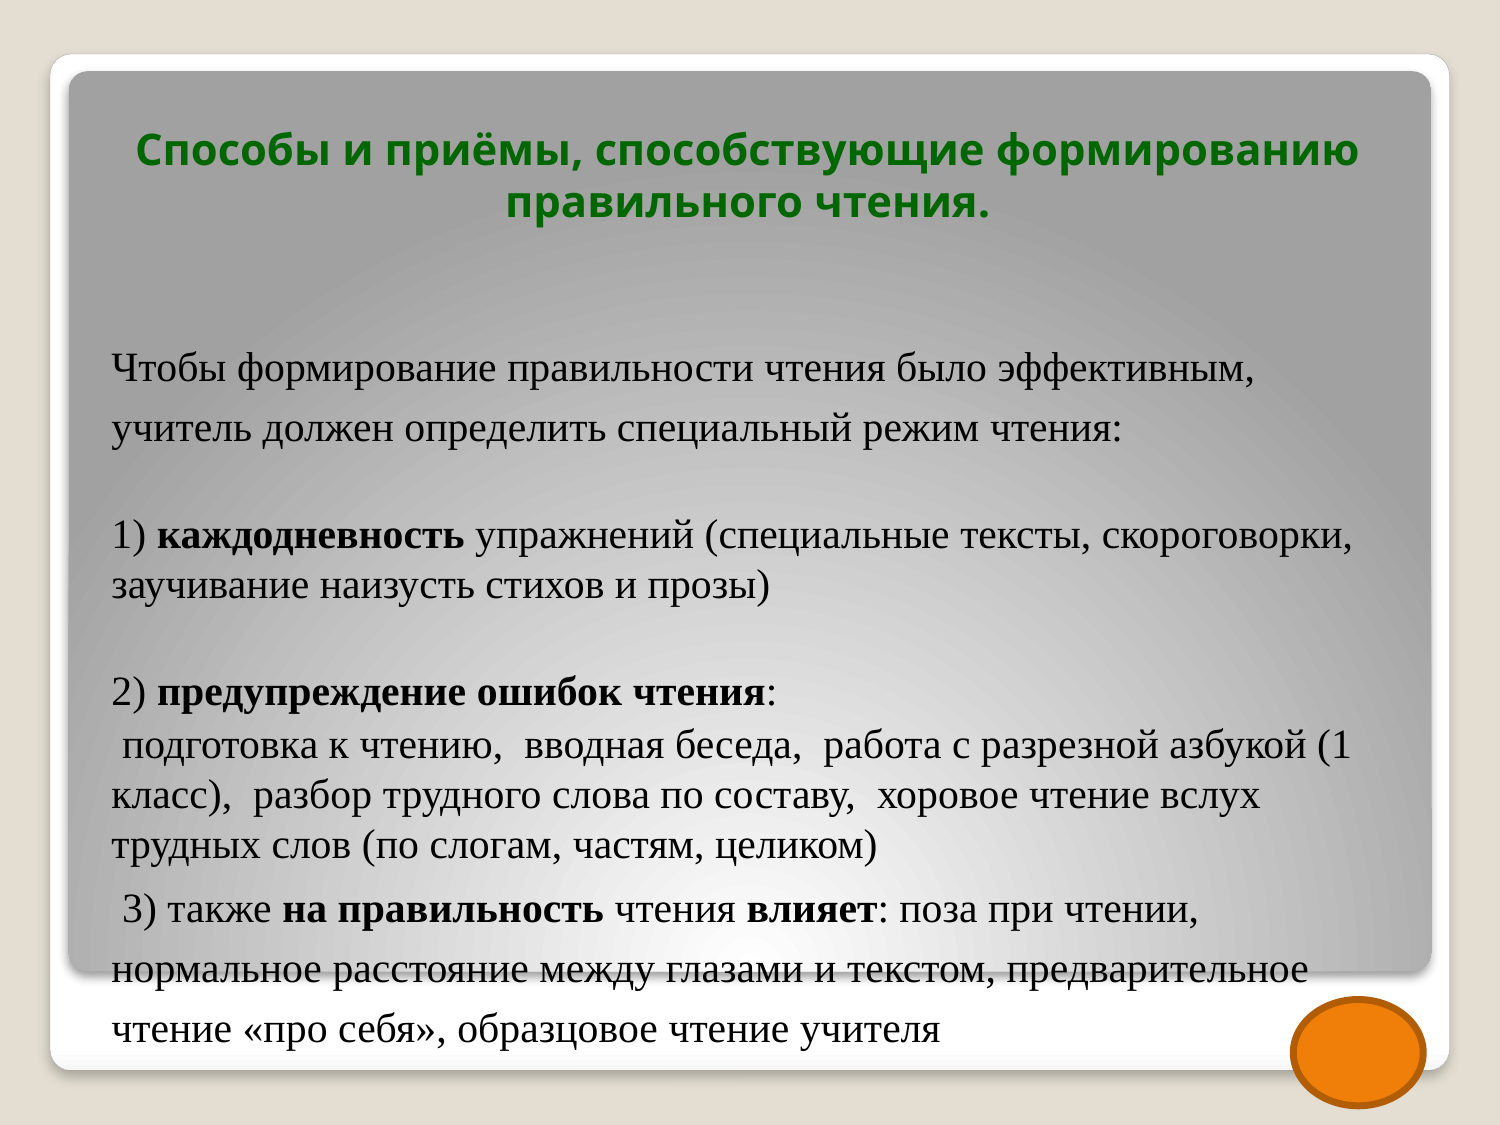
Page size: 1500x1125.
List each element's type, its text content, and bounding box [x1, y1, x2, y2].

text_box [1289, 996, 1427, 1110]
title Способы и приёмы, способствующие формированию правильного чтения. [76, 113, 1420, 287]
list Чтобы формирование правильности чтения было эффективным, учитель должен определить специальный режим чтения: 1) каждодневность упражнений (специальные тексты, скороговорки, заучивание наизусть стихов и прозы) 2) предупреждение ошибок чтения: подготовка к чтению, вводная беседа, работа с разрезной азбукой (1 класс), разбор трудного слова по составу, хоровое чтение вслух трудных слов (по слогам, частям, целиком) 3) также на правильность чтения влияет: поза при чтении, нормальное расстояние между глазами и текстом, предварительное чтение «про себя», образцовое чтение учителя [64, 314, 1408, 1059]
